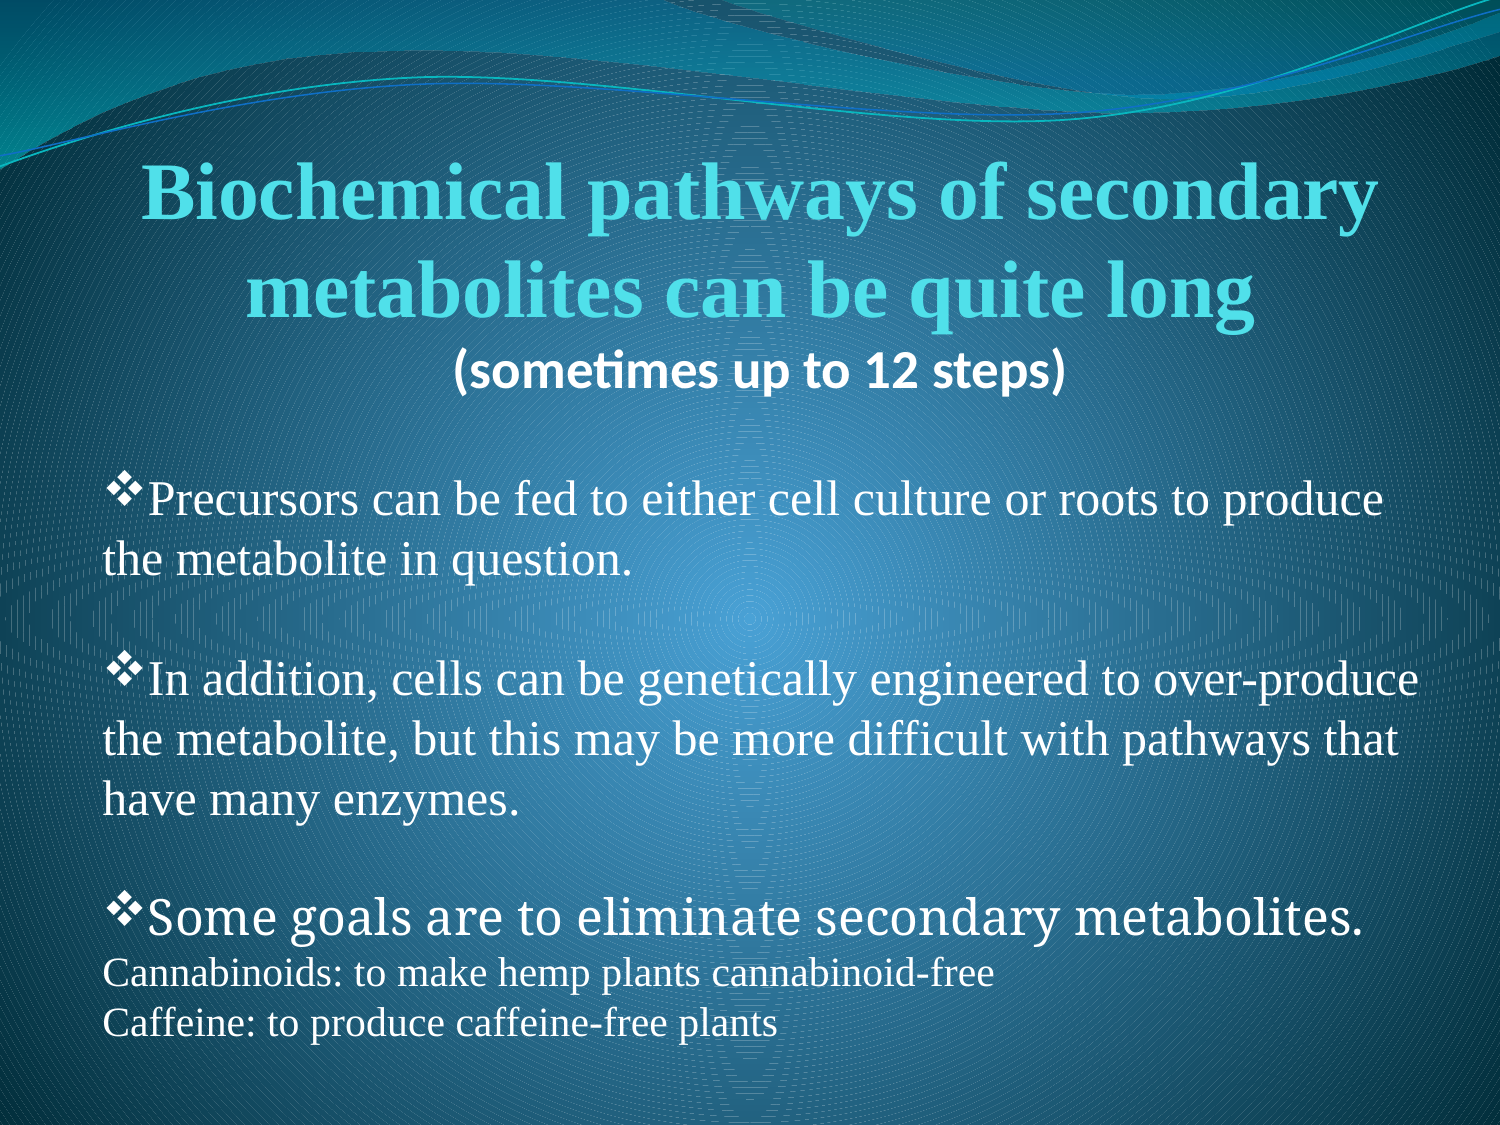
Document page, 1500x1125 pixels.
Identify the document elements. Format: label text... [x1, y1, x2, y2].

title Biochemical pathways of secondary metabolites can be quite long (sometimes up to 12 steps) [99, 137, 1425, 400]
text_box Precursors can be fed to either cell culture or roots to produce the metabolite in question. In addition, cells can be genetically engineered to over-produce the metabolite, but this may be more difficult with pathways that have many enzymes. Some goals are to eliminate secondary metabolites. Cannabinoids: to make hemp plants cannabinoid-free Caffeine: to produce caffeine-free plants [87, 457, 1438, 1053]
